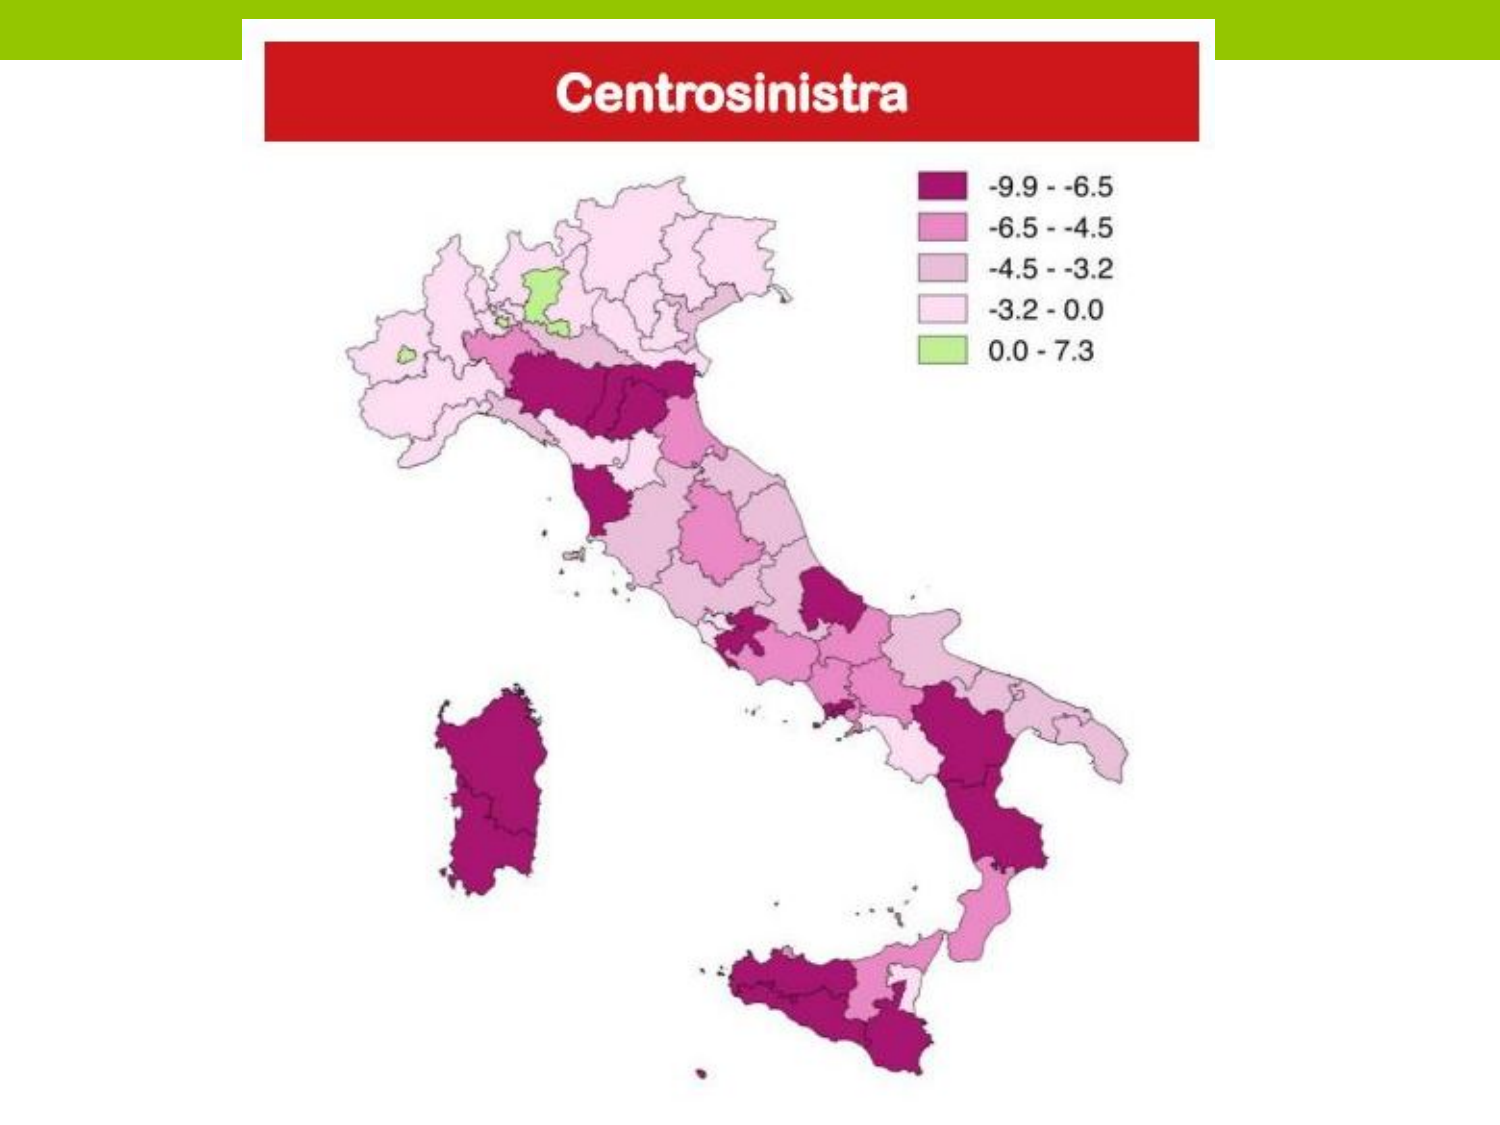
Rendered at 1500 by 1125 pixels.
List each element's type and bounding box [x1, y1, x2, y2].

list [241, 18, 1215, 1111]
